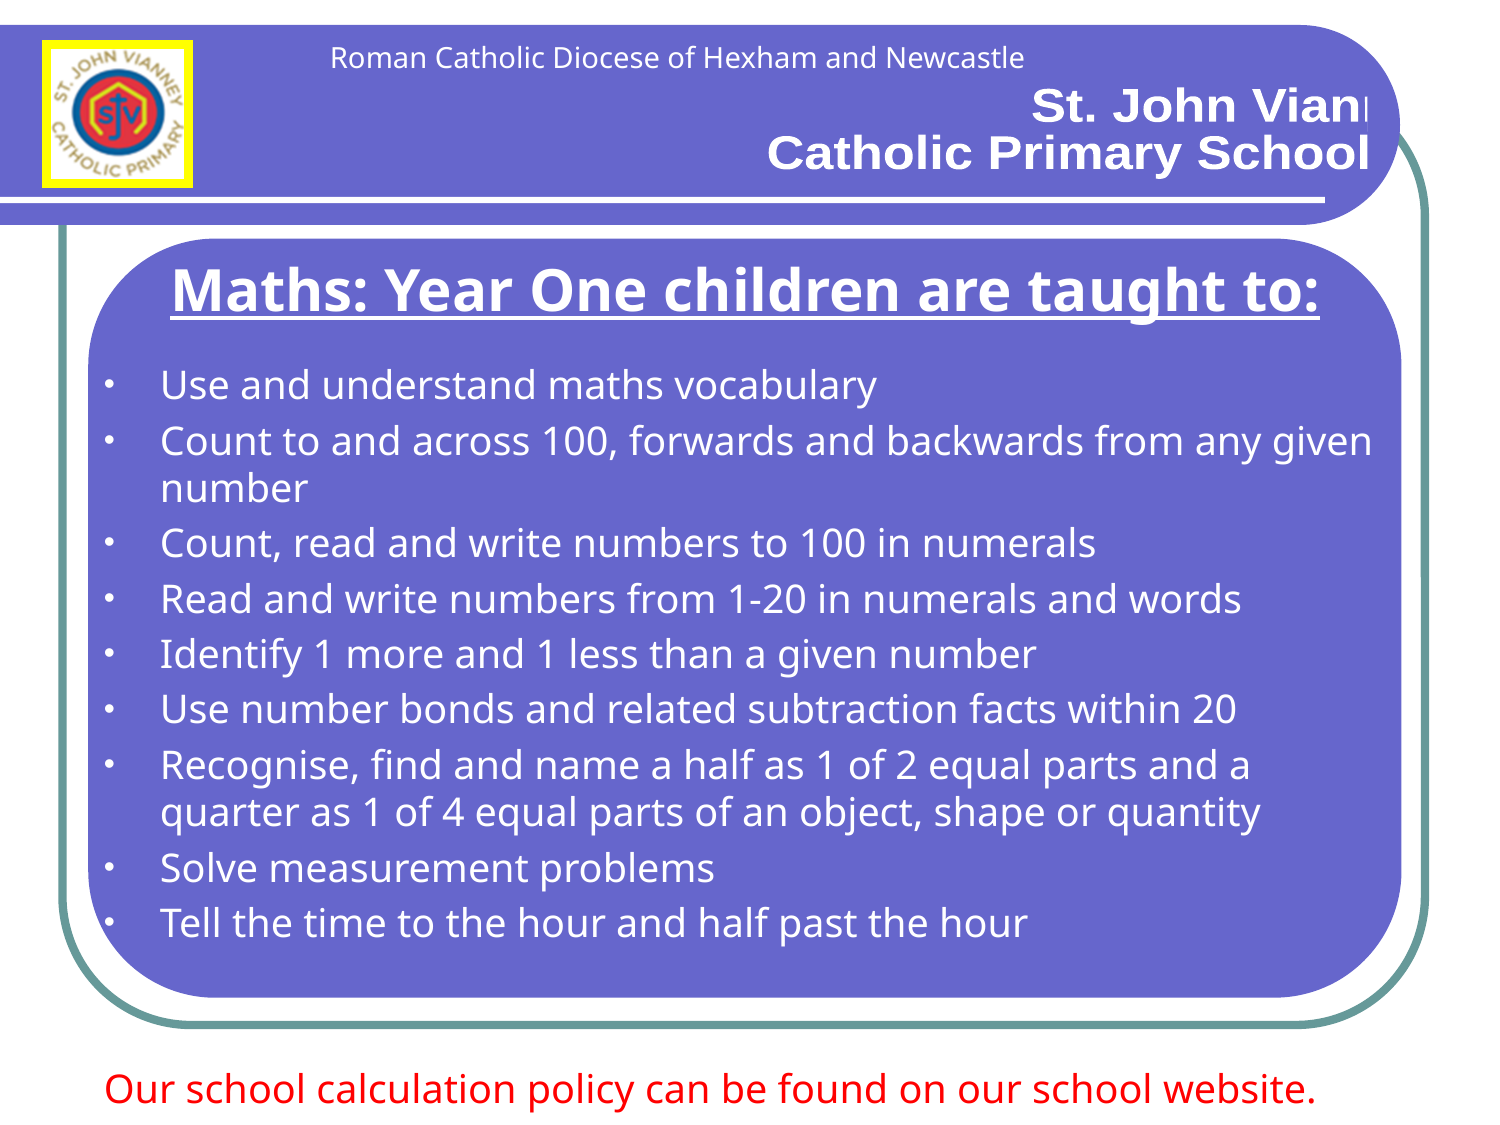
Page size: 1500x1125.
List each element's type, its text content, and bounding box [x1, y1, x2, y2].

text_box Roman Catholic Diocese of Hexham and Newcastle [329, 38, 1026, 120]
picture [50, 48, 185, 180]
text_box Maths: Year One children are taught to: Use and understand maths vocabulary Count to and across 100, forwards and backwards from any given number Count, read and write numbers to 100 in numerals Read and write numbers from 1-20 in numerals and words Identify 1 more and 1 less than a given number Use number bonds and related subtraction facts within 20 Recognise, find and name a half as 1 of 2 equal parts and a quarter as 1 of 4 equal parts of an object, shape or quantity Solve measurement problems Tell the time to the hour and half past the hour Our school calculation policy can be found on our school website. [88, 245, 1401, 1120]
text_box [177, 239, 1312, 245]
